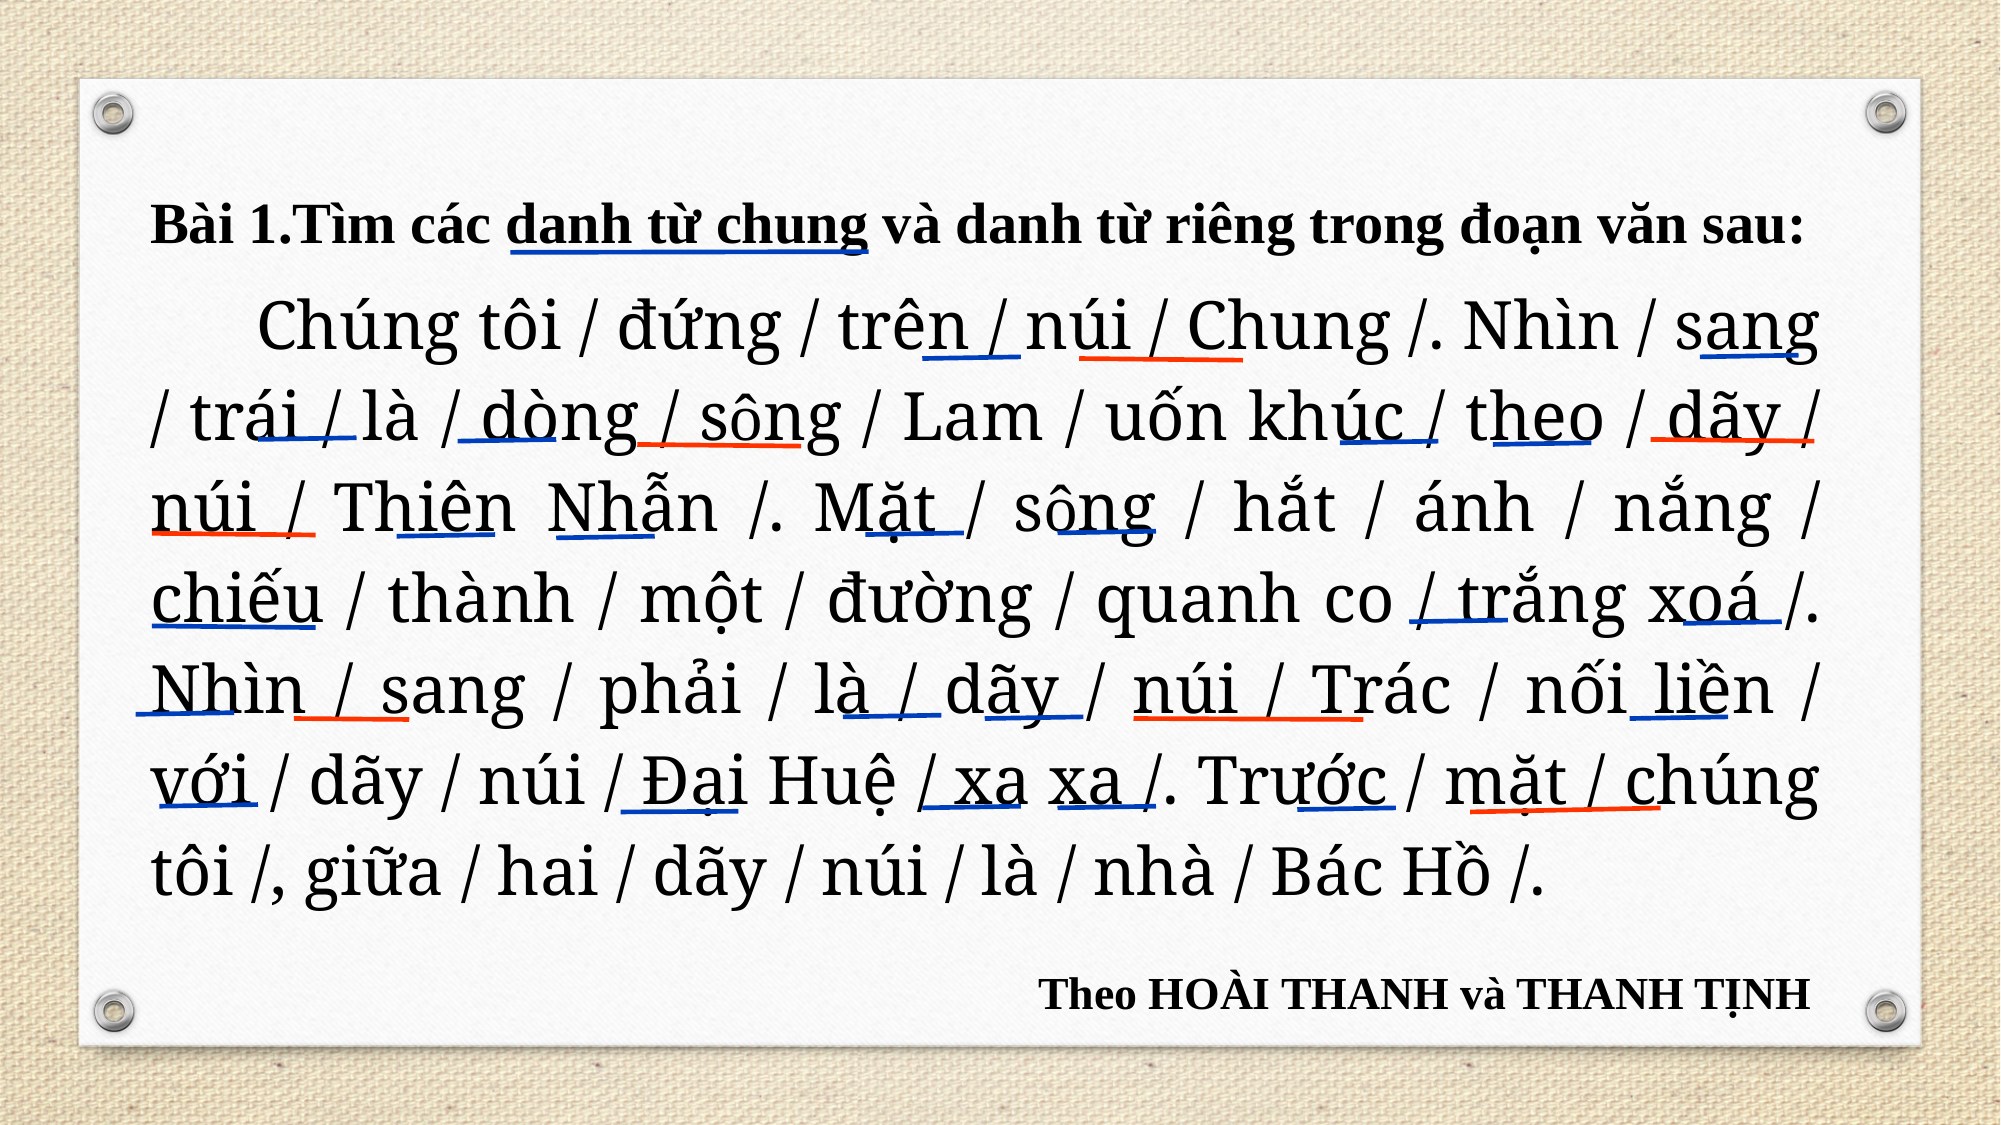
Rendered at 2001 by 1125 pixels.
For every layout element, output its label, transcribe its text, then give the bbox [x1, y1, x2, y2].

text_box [555, 535, 656, 539]
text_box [1469, 807, 1661, 813]
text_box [1057, 805, 1157, 809]
picture [0, 0, 2001, 1125]
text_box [921, 805, 1022, 809]
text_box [1057, 530, 1157, 534]
text_box Chúng tôi / đứng / trên / núi / Chung /. Nhìn / sang / trái / là / dòng / sông / Lam / uốn khúc / theo / dãy / núi / Thiên Nhẫn /. Mặt / sông / hắt / ánh / nắng / chiếu / thành / một / đường / quanh co / trắng xoá /. Nhìn / sang / phải / là / dãy / núi / Trác / nối liền / với / dãy / núi / Đại Huệ / xa xa /. Trước / mặt / chúng tôi /, giữa / hai / dãy / núi / là / nhà / Bác Hồ /. Theo HOÀI THANH và THANH TỊNH [135, 263, 1836, 1030]
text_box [1699, 354, 1799, 358]
text_box Bài 1.Tìm các danh từ chung và danh từ riêng trong đoạn văn sau: [135, 168, 1836, 263]
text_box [842, 714, 942, 718]
